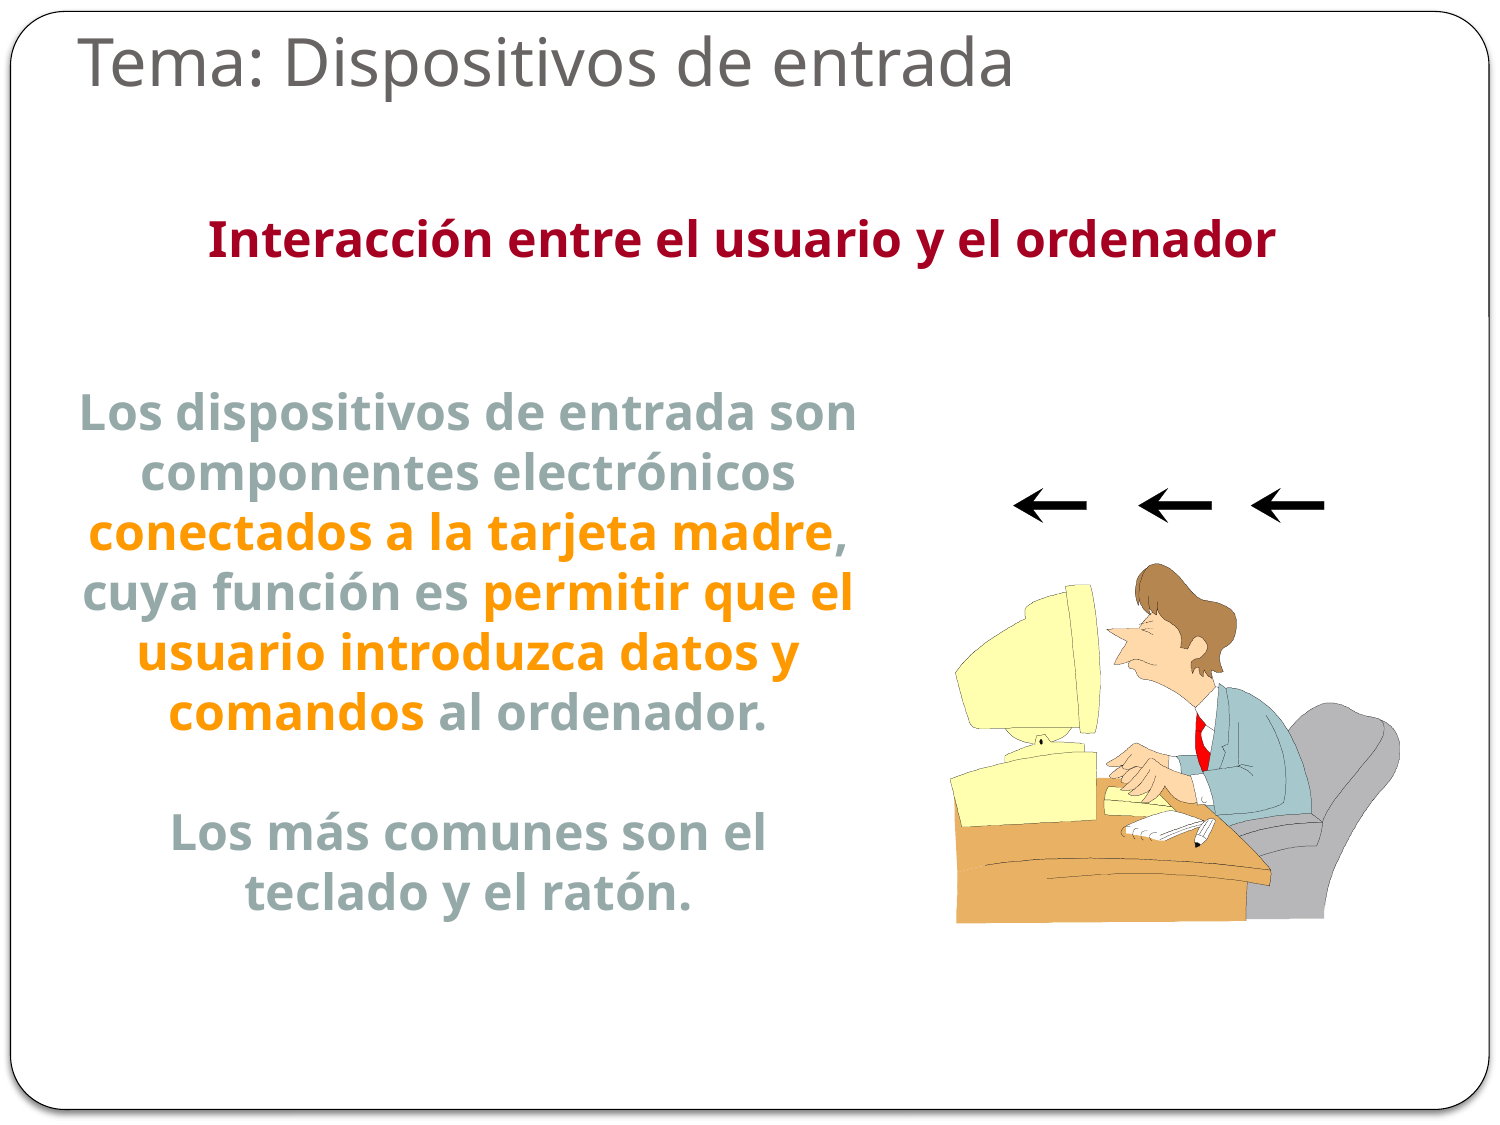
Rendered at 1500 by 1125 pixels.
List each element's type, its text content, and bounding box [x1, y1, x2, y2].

text_box Tema: Dispositivos de entrada [62, 12, 1300, 108]
text_box Interacción entre el usuario y el ordenador [62, 199, 1425, 275]
picture [1137, 487, 1213, 524]
picture [1249, 487, 1326, 524]
picture [1012, 487, 1088, 524]
text_box Los dispositivos de entrada son componentes electrónicos conectados a la tarjeta madre, cuya función es permitir que el usuario introduzca datos y comandos al ordenador. Los más comunes son el teclado y el ratón. [62, 373, 875, 929]
picture [949, 563, 1401, 924]
